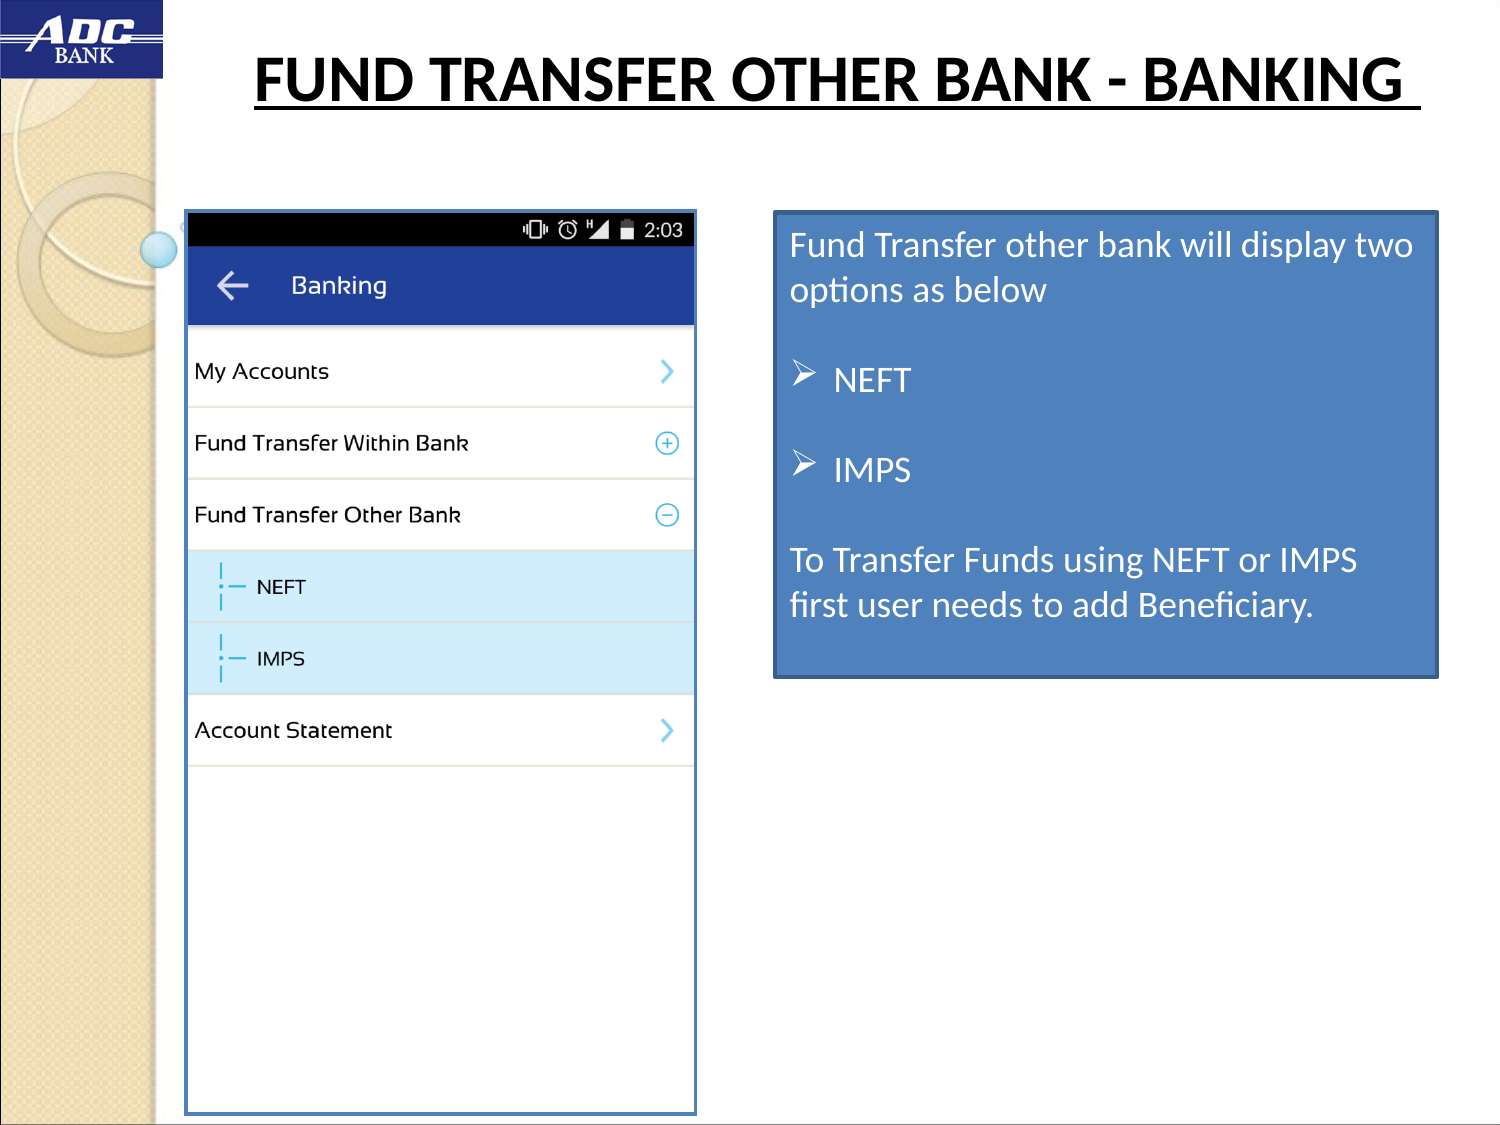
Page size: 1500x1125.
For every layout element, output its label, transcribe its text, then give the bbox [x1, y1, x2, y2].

text_box Fund Transfer other bank will display two options as below NEFT IMPS To Transfer Funds using NEFT or IMPS first user needs to add Beneficiary. [773, 210, 1439, 679]
picture [0, 0, 1500, 1125]
title FUND TRANSFER OTHER BANK - BANKING [174, 0, 1500, 151]
